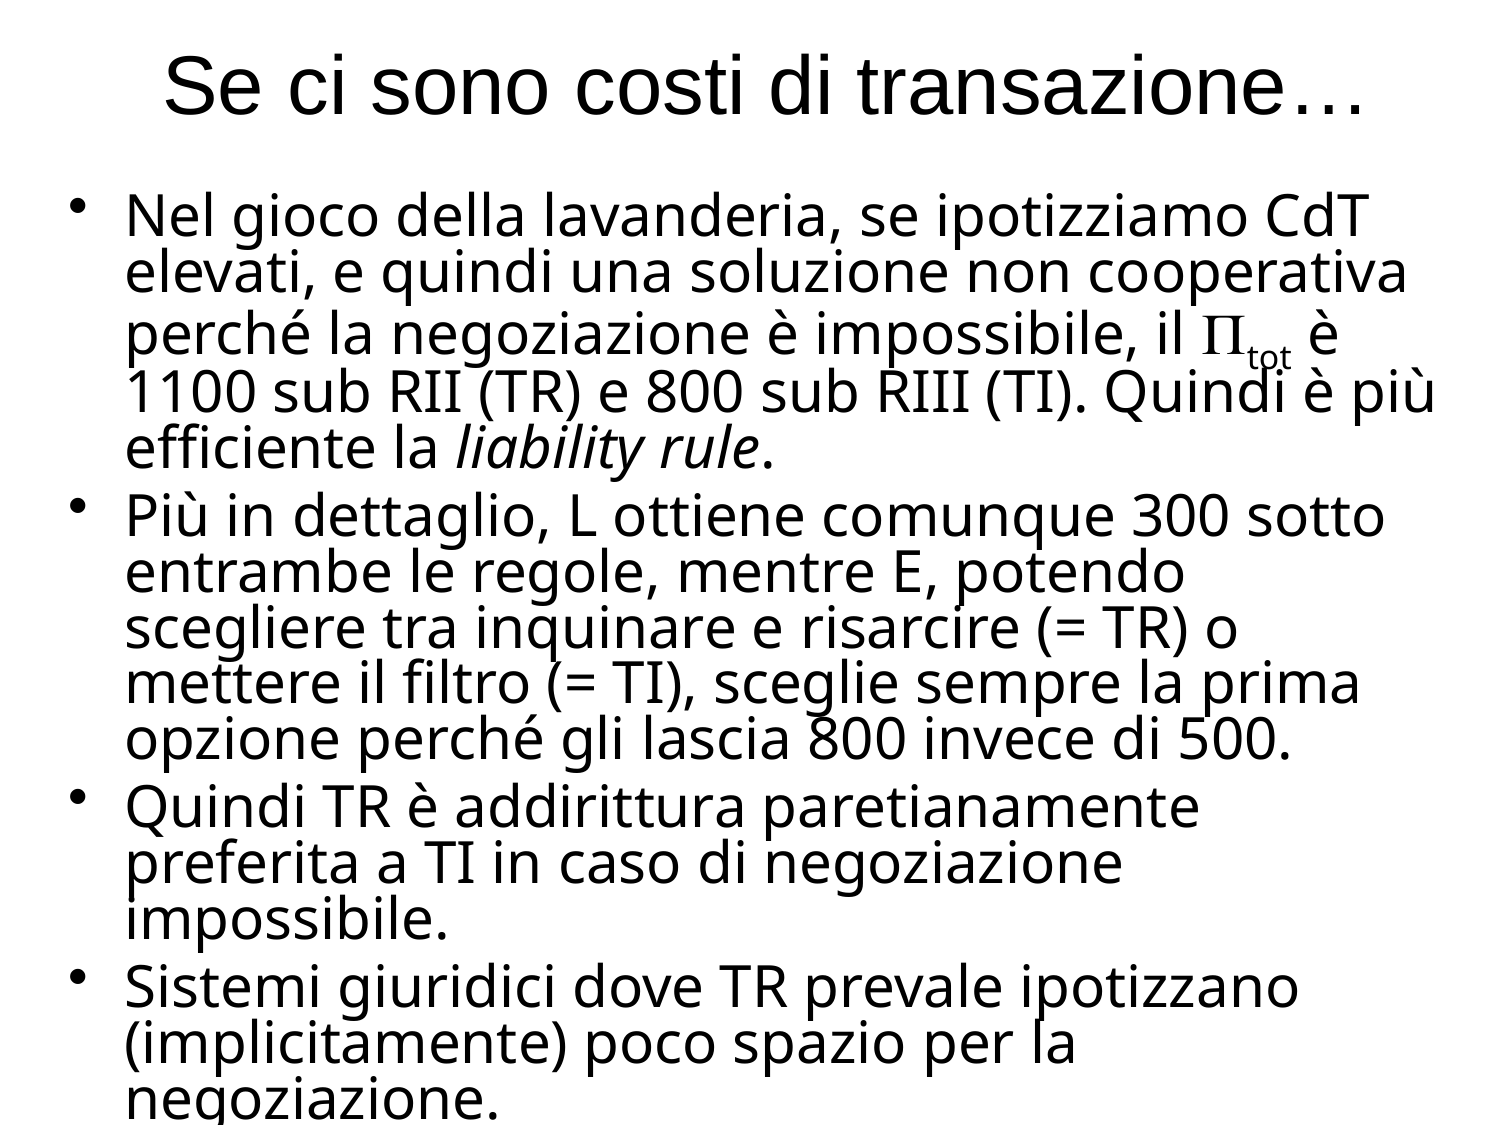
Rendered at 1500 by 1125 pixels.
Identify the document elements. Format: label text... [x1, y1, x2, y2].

title Se ci sono costi di transazione… [75, 1, 1459, 161]
list Nel gioco della lavanderia, se ipotizziamo CdT elevati, e quindi una soluzione non cooperativa perché la negoziazione è impossibile, il tot è 1100 sub RII (TR) e 800 sub RIII (TI). Quindi è più efficiente la liability rule. Più in dettaglio, L ottiene comunque 300 sotto entrambe le regole, mentre E, potendo scegliere tra inquinare e risarcire (= TR) o mettere il filtro (= TI), sceglie sempre la prima opzione perché gli lascia 800 invece di 500. Quindi TR è addirittura paretianamente preferita a TI in caso di negoziazione impossibile. Sistemi giuridici dove TR prevale ipotizzano (implicitamente) poco spazio per la negoziazione. Ma TR implica maggiori costi amministrativi! [53, 184, 1459, 1106]
